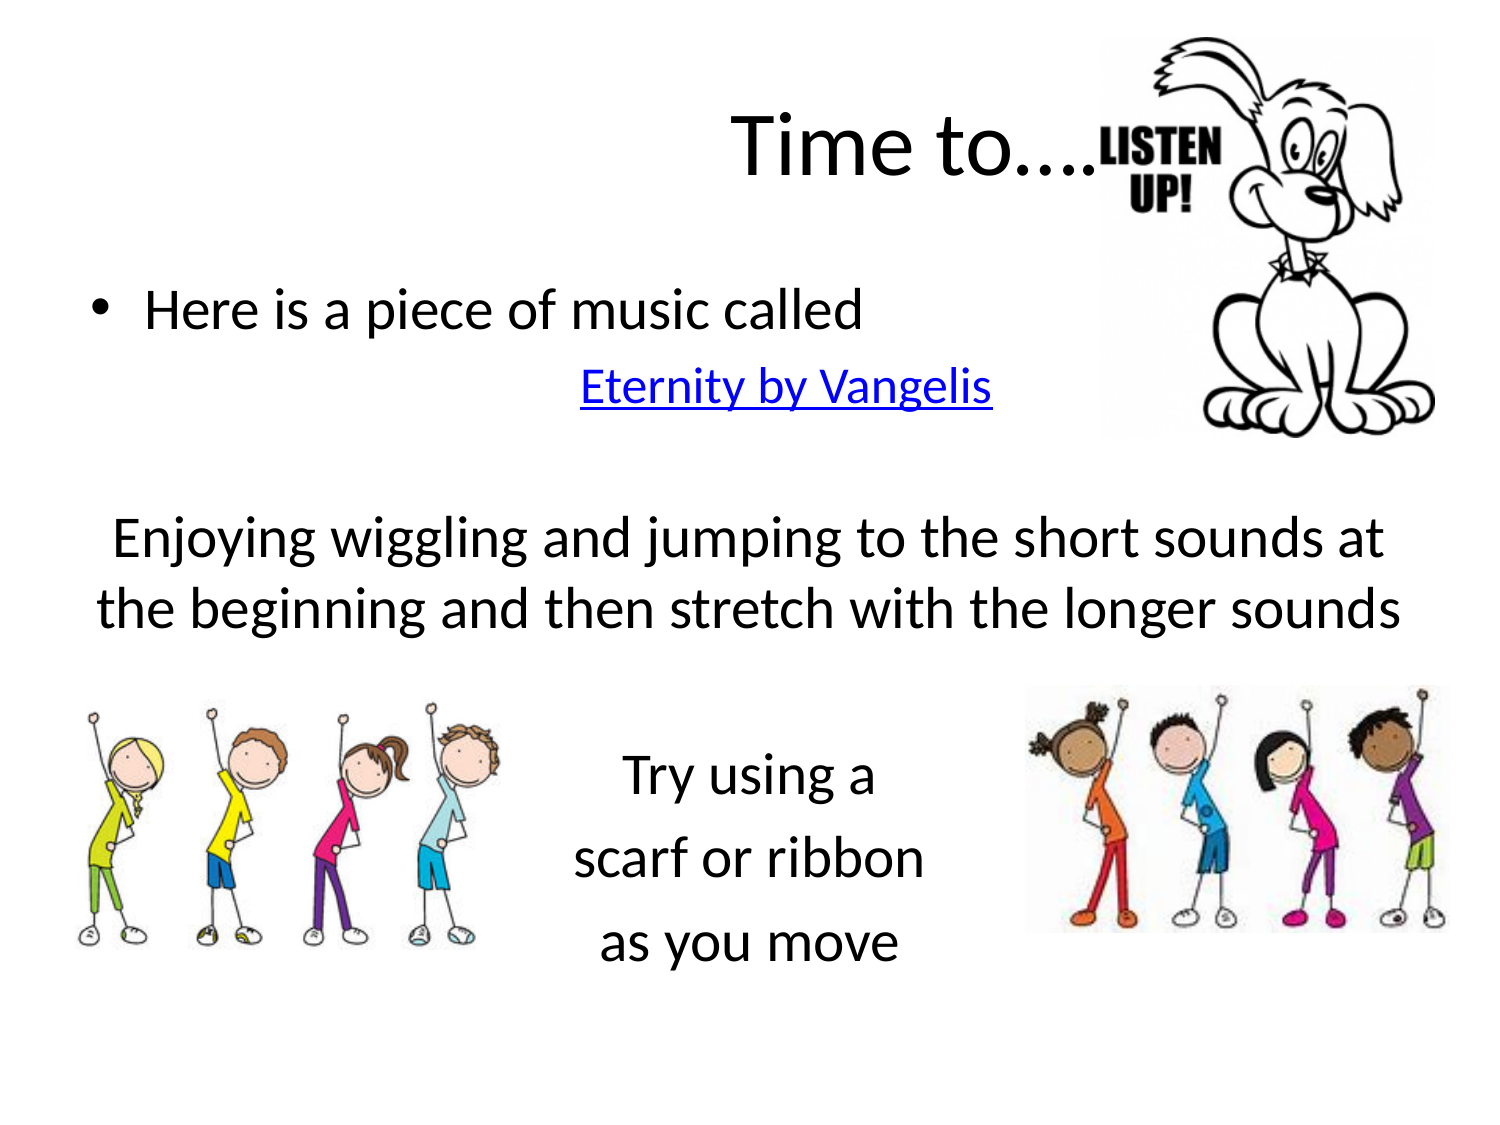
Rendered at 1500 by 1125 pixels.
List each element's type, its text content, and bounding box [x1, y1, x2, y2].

picture [1099, 37, 1435, 438]
title Time to…. [75, 45, 1094, 233]
picture [74, 699, 504, 950]
list Here is a piece of music called Eternity by Vangelis Enjoying wiggling and jumping to the short sounds at the beginning and then stretch with the longer sounds Try using a scarf or ribbon as you move [75, 262, 1425, 1050]
picture [1024, 685, 1451, 933]
